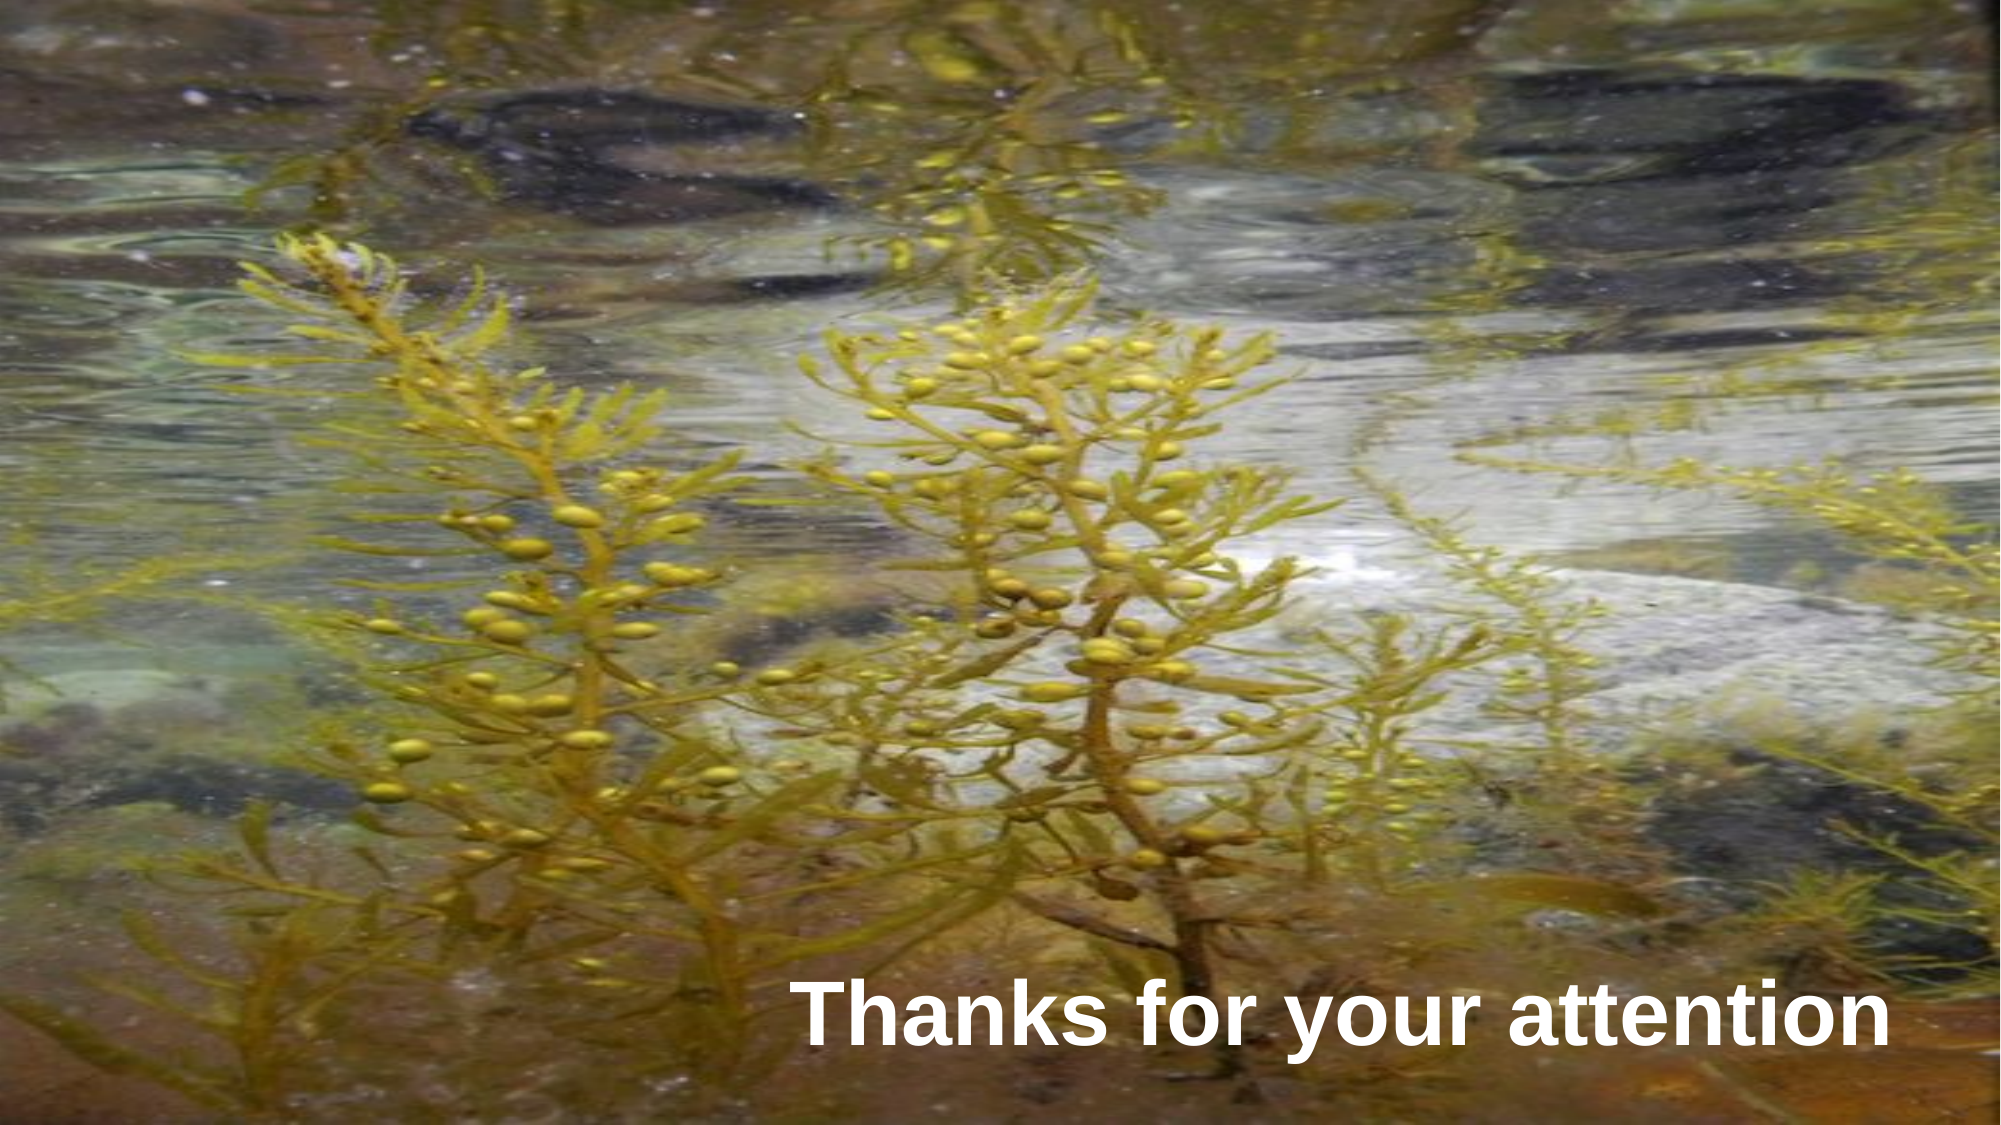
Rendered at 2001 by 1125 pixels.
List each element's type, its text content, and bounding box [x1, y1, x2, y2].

title Thanks for your attention [774, 907, 2000, 1125]
picture [0, 0, 2001, 1125]
